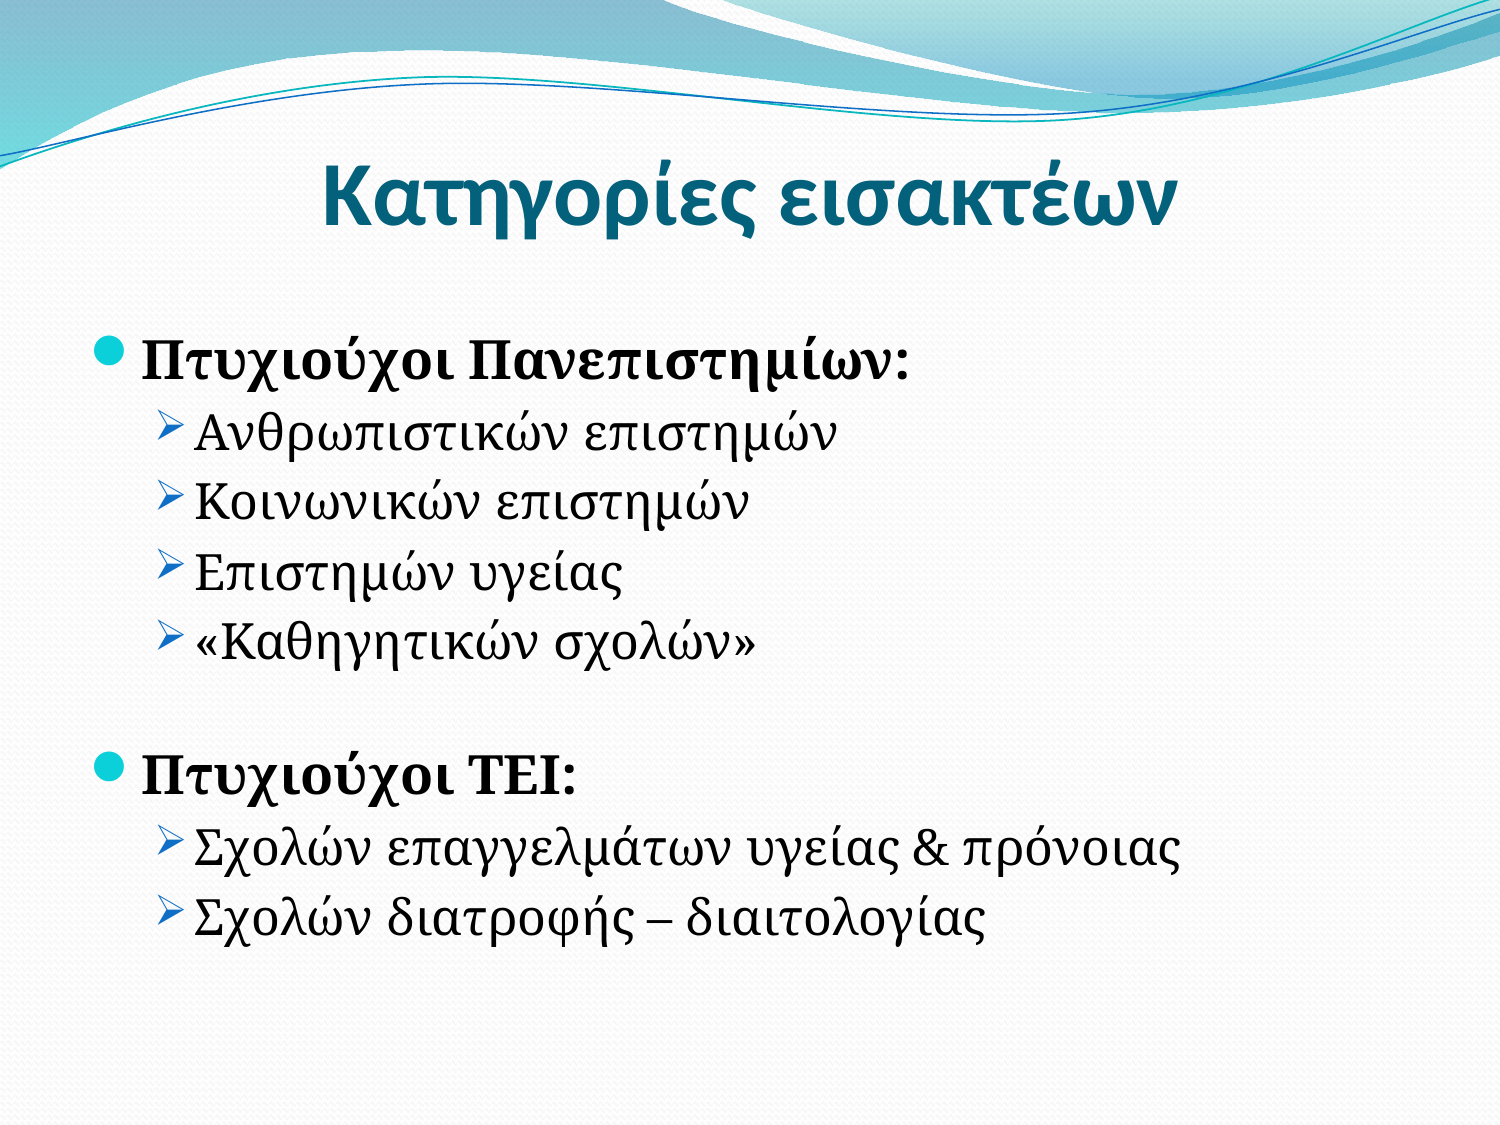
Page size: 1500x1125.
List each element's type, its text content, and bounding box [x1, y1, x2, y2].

list Πτυχιούχοι Πανεπιστημίων: Ανθρωπιστικών επιστημών Κοινωνικών επιστημών Επιστημών υγείας «Καθηγητικών σχολών» Πτυχιούχοι ΤΕΙ: Σχολών επαγγελμάτων υγείας & πρόνοιας Σχολών διατροφής – διαιτολογίας [75, 317, 1425, 1038]
title Κατηγορίες εισακτέων [76, 90, 1427, 244]
